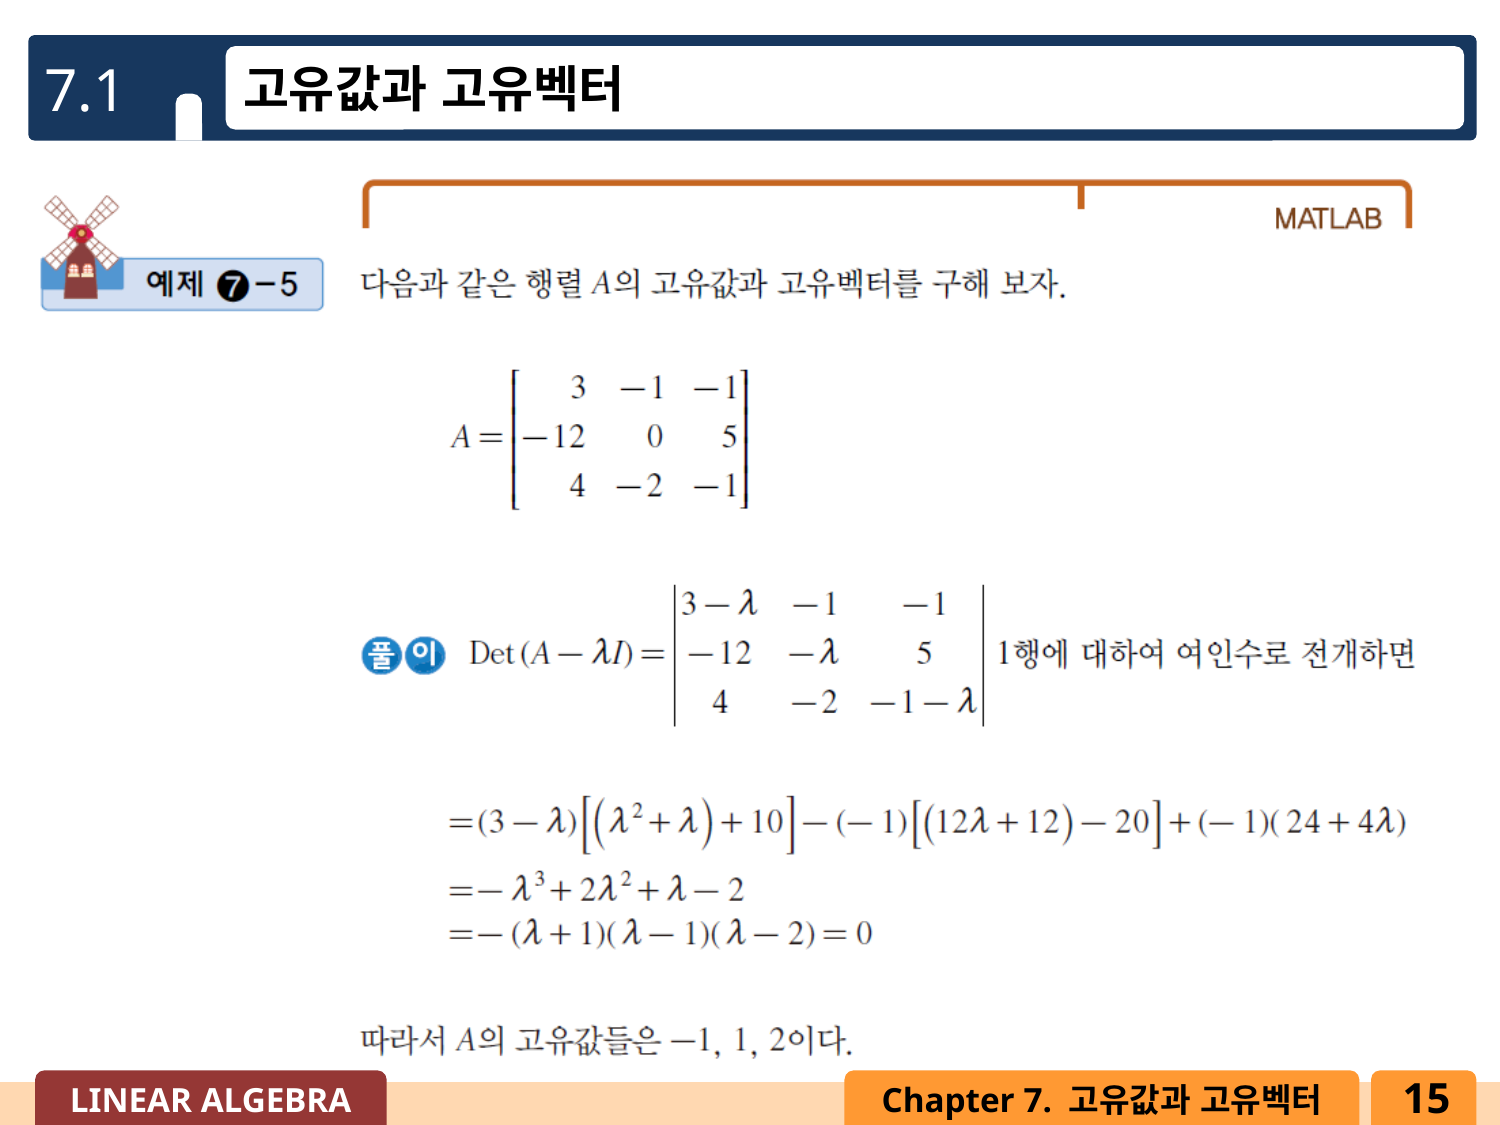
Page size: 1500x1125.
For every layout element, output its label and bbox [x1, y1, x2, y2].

picture [0, 148, 1500, 1067]
text_box [28, 34, 1477, 141]
text_box [0, 1074, 1500, 1125]
